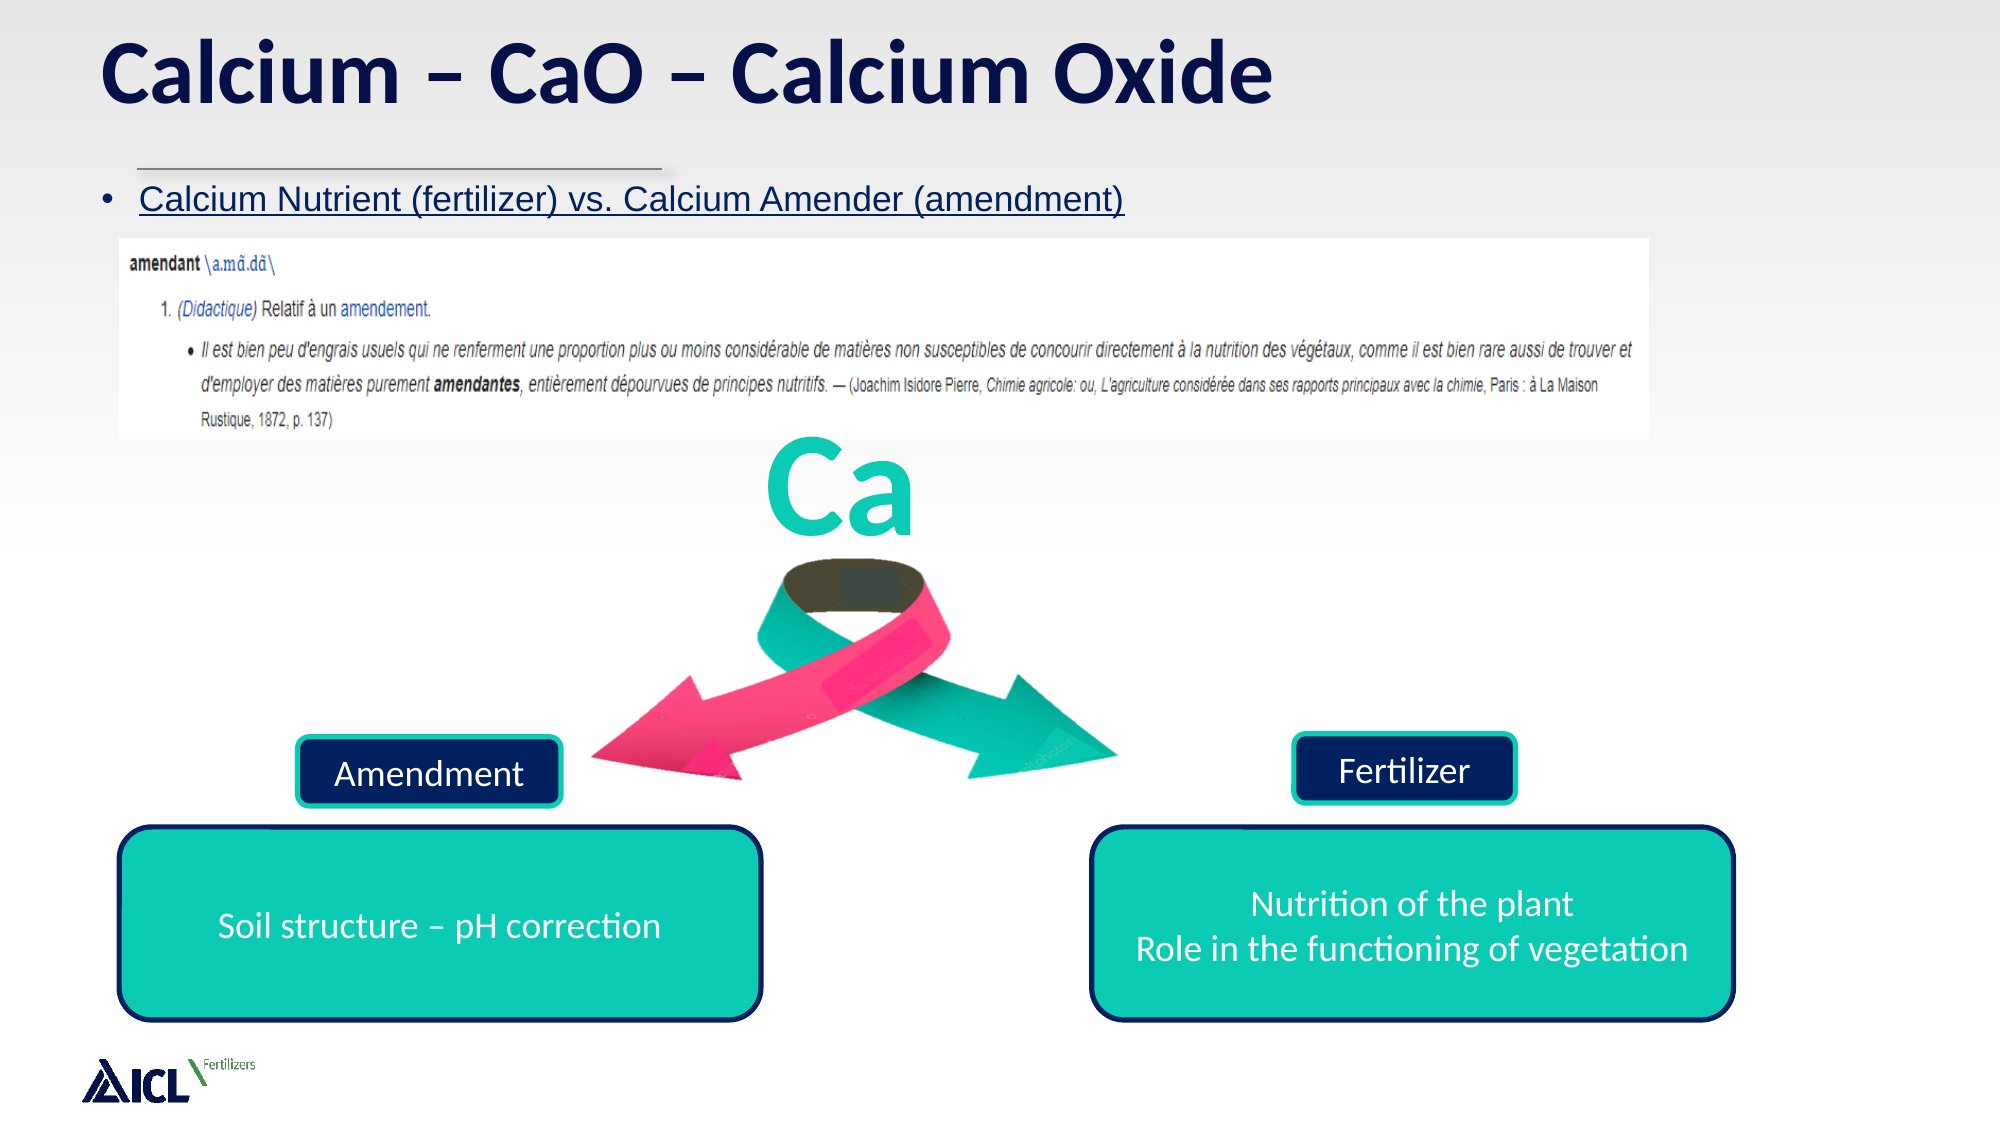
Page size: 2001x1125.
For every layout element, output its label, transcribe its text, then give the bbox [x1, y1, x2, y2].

list Calcium Nutrient (fertilizer) vs. Calcium Amender (amendment) [20, 171, 1959, 1017]
text_box Amendment [295, 735, 550, 808]
text_box [1292, 844, 1993, 1095]
text_box Fertilizer [1292, 732, 1517, 805]
text_box Ca [750, 456, 986, 521]
picture [118, 237, 1649, 439]
title Calcium – CaO – Calcium Oxide [86, 0, 1887, 149]
picture [560, 525, 1125, 807]
picture [82, 1058, 255, 1103]
text_box Soil structure – pH correction [117, 825, 763, 1022]
text_box Nutrition of the plant Role in the functioning of vegetation [1090, 825, 1736, 1022]
